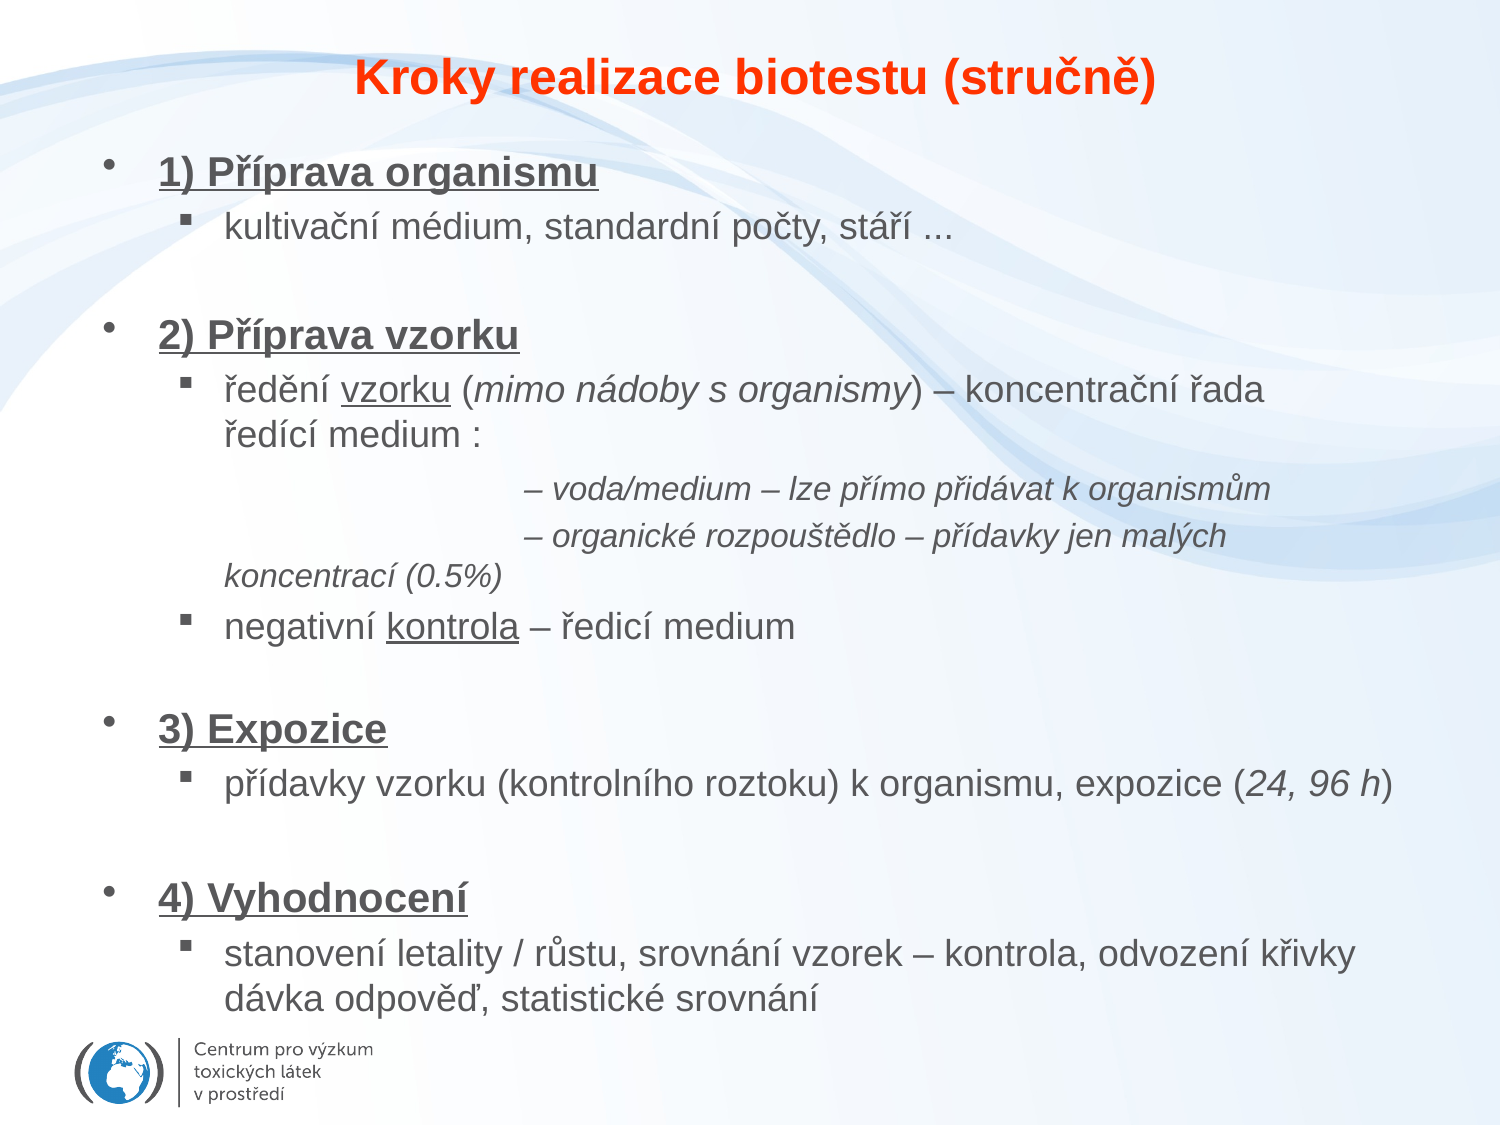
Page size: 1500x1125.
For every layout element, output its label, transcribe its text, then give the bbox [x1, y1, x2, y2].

text_box 1) Příprava organismu kultivační médium, standardní počty, stáří ... 2) Příprava vzorku ředění vzorku (mimo nádoby s organismy) – koncentrační řada ředící medium : – voda/medium – lze přímo přidávat k organismům – organické rozpouštědlo – přídavky jen malých koncentrací (0.5%) negativní kontrola – ředicí medium 3) Expozice přídavky vzorku (kontrolního roztoku) k organismu, expozice (24, 96 h) 4) Vyhodnocení stanovení letality / růstu, srovnání vzorek – kontrola, odvození křivky dávka odpověď, statistické srovnání [87, 137, 1413, 958]
text_box Kroky realizace biotestu (stručně) [49, 37, 1463, 113]
picture [0, 0, 1500, 1125]
